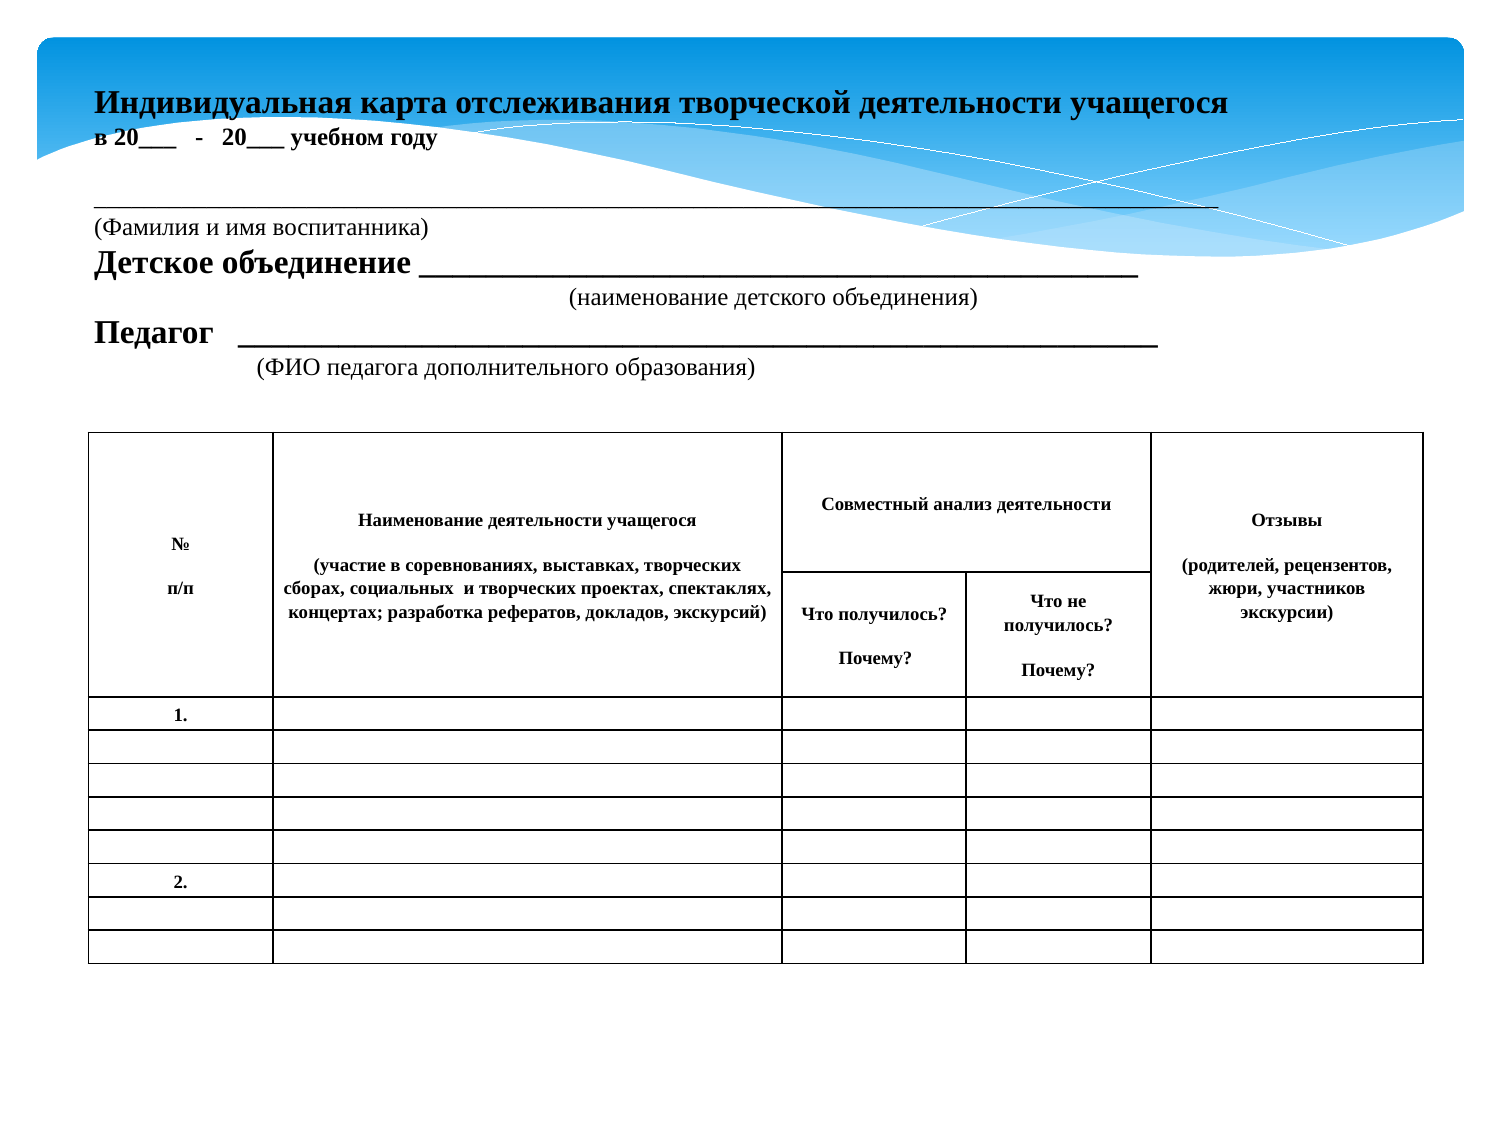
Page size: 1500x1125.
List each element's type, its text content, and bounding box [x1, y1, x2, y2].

table_cell [783, 731, 965, 763]
table_cell [1152, 731, 1422, 763]
text_box Индивидуальная карта отслеживания творческой деятельности учащегося в 20___ - 20___ учебном году __________________________________________________________________________________________ (Фамилия и имя воспитанника) Детское объединение ___________________________________________ (наименование детского объединения) Педагог _______________________________________________________ (ФИО педагога дополнительного образования) [76, 73, 1436, 438]
table_cell [274, 764, 781, 796]
table_cell [89, 731, 272, 763]
table_cell [783, 898, 965, 929]
table_cell [967, 764, 1150, 796]
table_cell [274, 698, 781, 729]
table_cell [274, 898, 781, 929]
table_cell [967, 698, 1150, 729]
table_cell [1152, 831, 1422, 863]
table_cell 1. [89, 698, 272, 729]
table_cell [1152, 931, 1422, 963]
table_cell [89, 764, 272, 796]
table_header № п/п [89, 438, 272, 696]
table_cell [783, 931, 965, 963]
table_cell [967, 731, 1150, 763]
table_cell [1152, 698, 1422, 729]
table_cell Что не получилось? Почему? [967, 573, 1150, 696]
table_cell [967, 798, 1150, 829]
table_cell [89, 931, 272, 963]
table_cell [783, 831, 965, 863]
table_cell [89, 798, 272, 829]
table_cell 2. [89, 864, 272, 896]
table_cell [783, 798, 965, 829]
table_cell [967, 831, 1150, 863]
table_cell [783, 764, 965, 796]
table_cell [274, 798, 781, 829]
table_header Отзывы (родителей, рецензентов, жюри, участников экскурсии) [1152, 438, 1422, 696]
table_header Наименование деятельности учащегося (участие в соревнованиях, выставках, творческих сборах, социальных и творческих проектах, спектаклях, концертах; разработка рефератов, докладов, экскурсий) [274, 438, 781, 696]
table_cell [89, 898, 272, 929]
table_cell [1152, 764, 1422, 796]
table_cell [89, 831, 272, 863]
table_header Совместный анализ деятельности [783, 438, 1150, 571]
table_cell Что получилось? Почему? [783, 573, 965, 696]
table_cell [967, 864, 1150, 896]
table_cell [967, 898, 1150, 929]
table_cell [783, 864, 965, 896]
table_cell [1152, 798, 1422, 829]
table_cell [274, 731, 781, 763]
table_cell [1152, 864, 1422, 896]
table_cell [1152, 898, 1422, 929]
table_cell [274, 831, 781, 863]
table_cell [783, 698, 965, 729]
table_cell [274, 931, 781, 963]
table_cell [967, 931, 1150, 963]
table_cell [274, 864, 781, 896]
